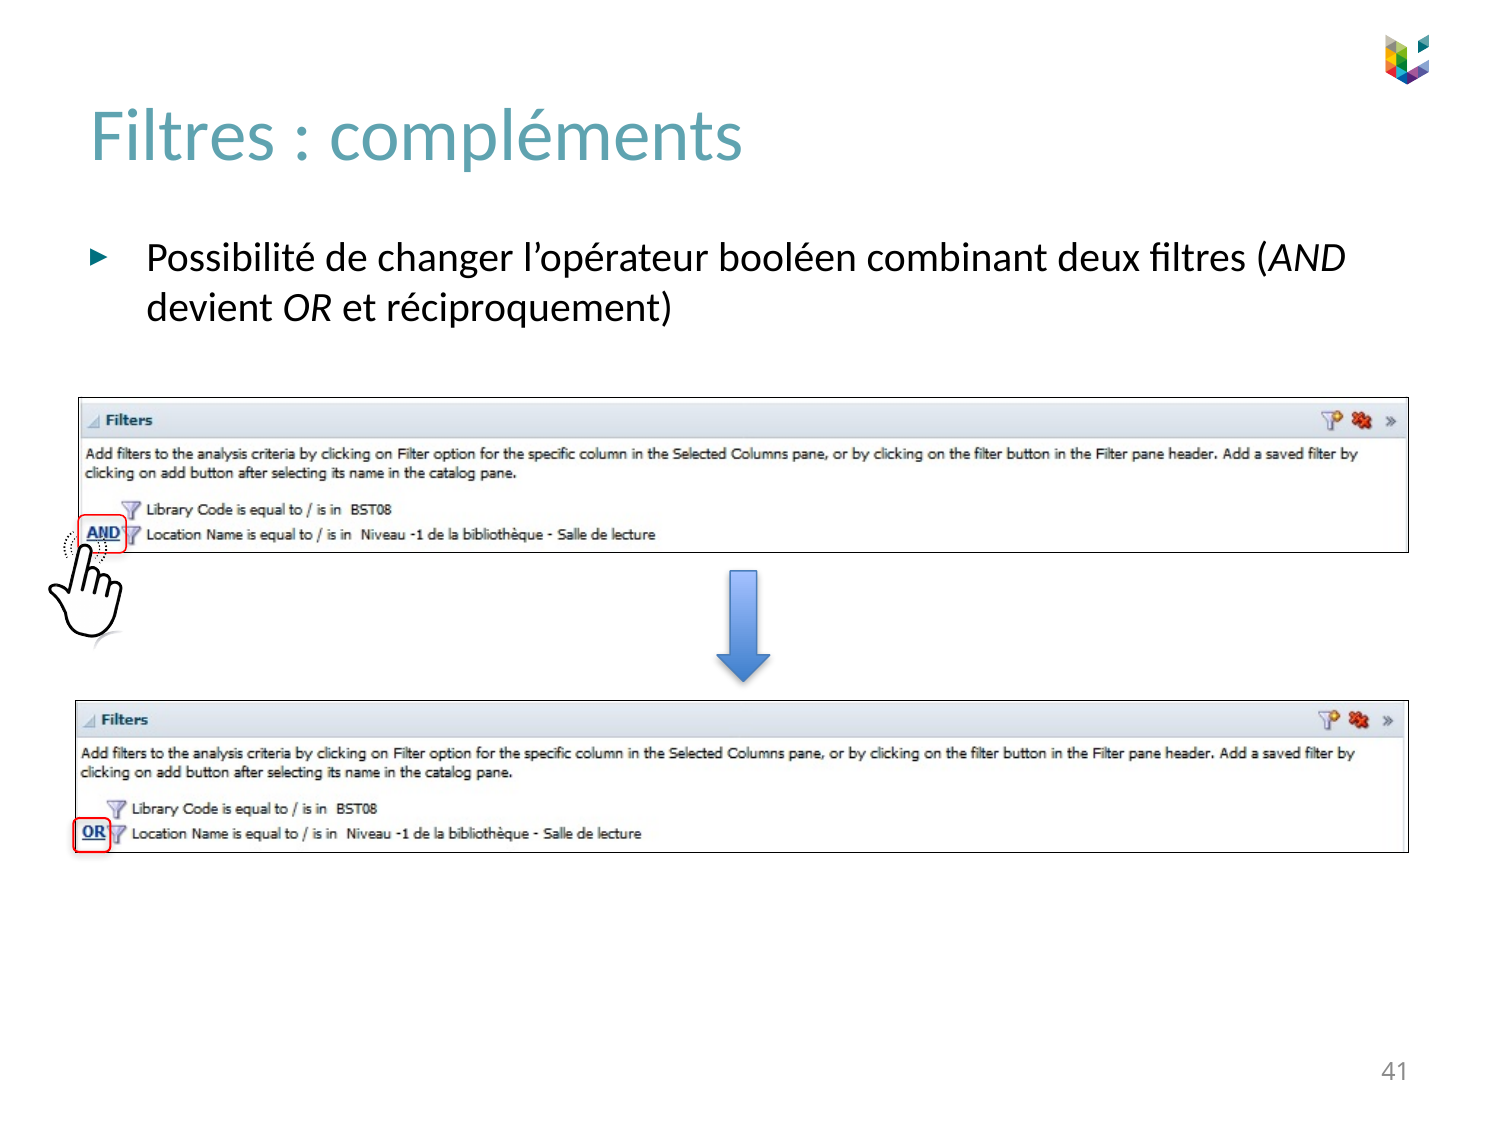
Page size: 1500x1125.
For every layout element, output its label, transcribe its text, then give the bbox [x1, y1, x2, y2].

text_box [716, 570, 771, 682]
list Possibilité de changer l’opérateur booléen combinant deux filtres (AND devient OR et réciproquement) [75, 222, 1425, 965]
slide_number 41 [1074, 1042, 1425, 1103]
picture [25, 396, 1409, 664]
picture [74, 700, 1409, 853]
picture [1366, 15, 1448, 104]
title Filtres : compléments [75, 79, 1425, 182]
